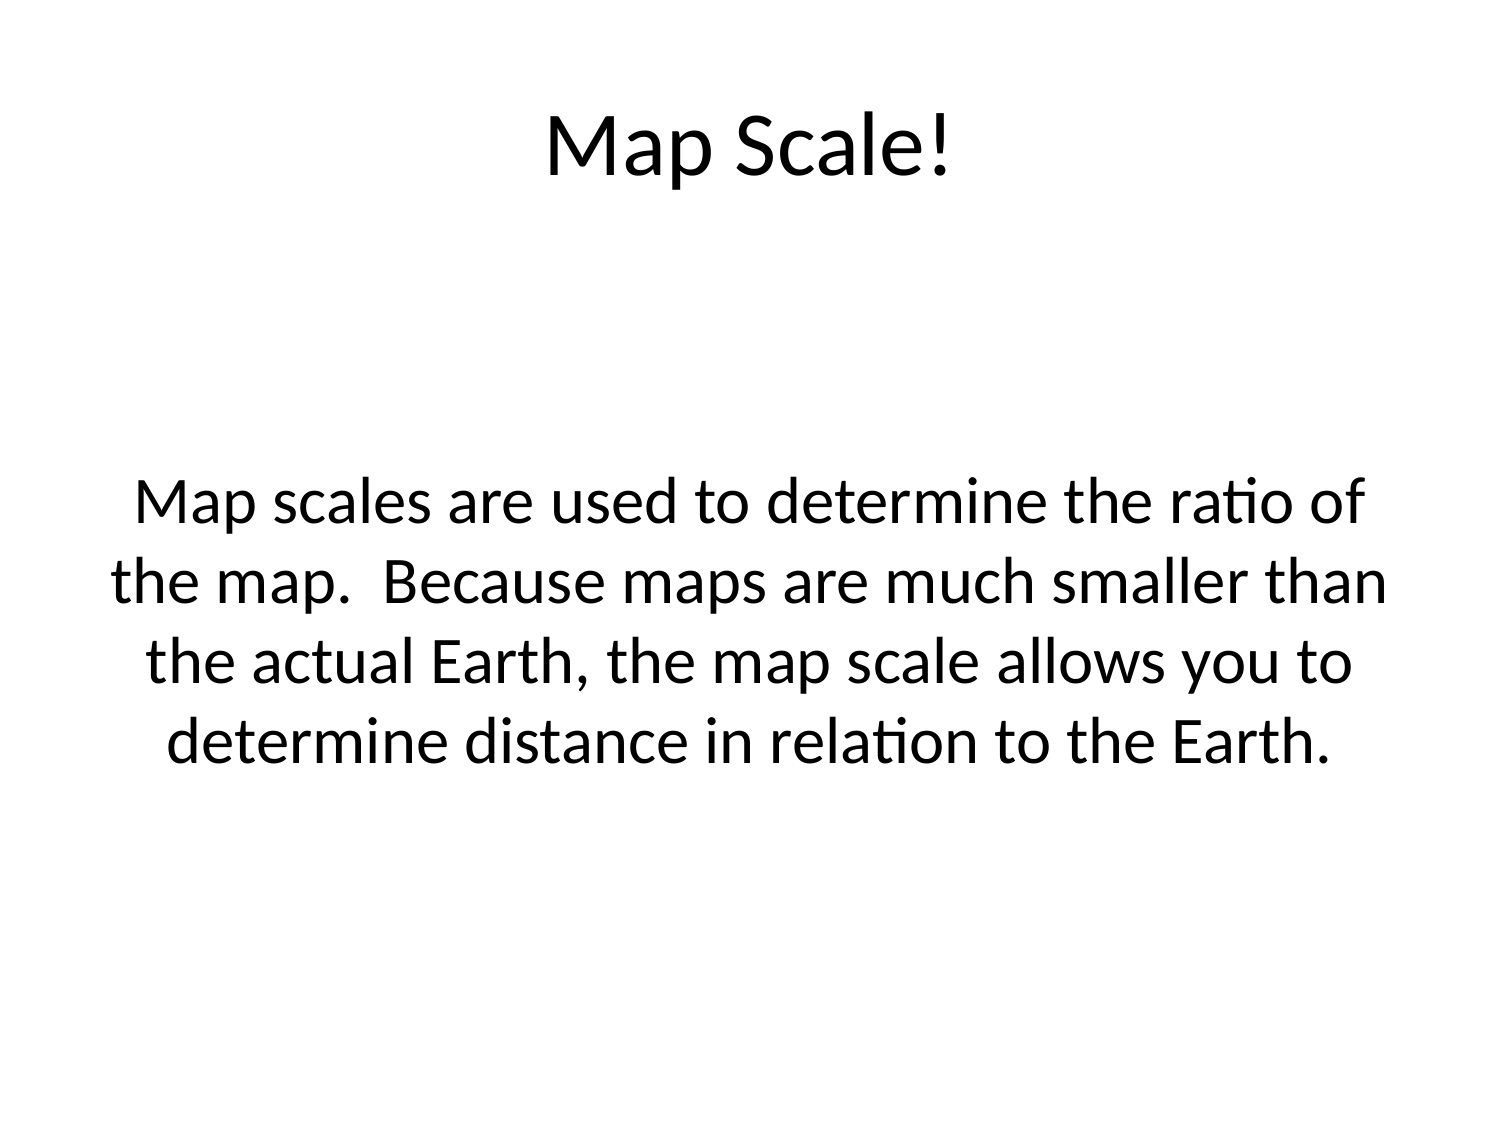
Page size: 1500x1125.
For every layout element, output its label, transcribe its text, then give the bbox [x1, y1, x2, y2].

title Map Scale! [75, 45, 1425, 233]
list Map scales are used to determine the ratio of the map. Because maps are much smaller than the actual Earth, the map scale allows you to determine distance in relation to the Earth. [75, 262, 1425, 1005]
